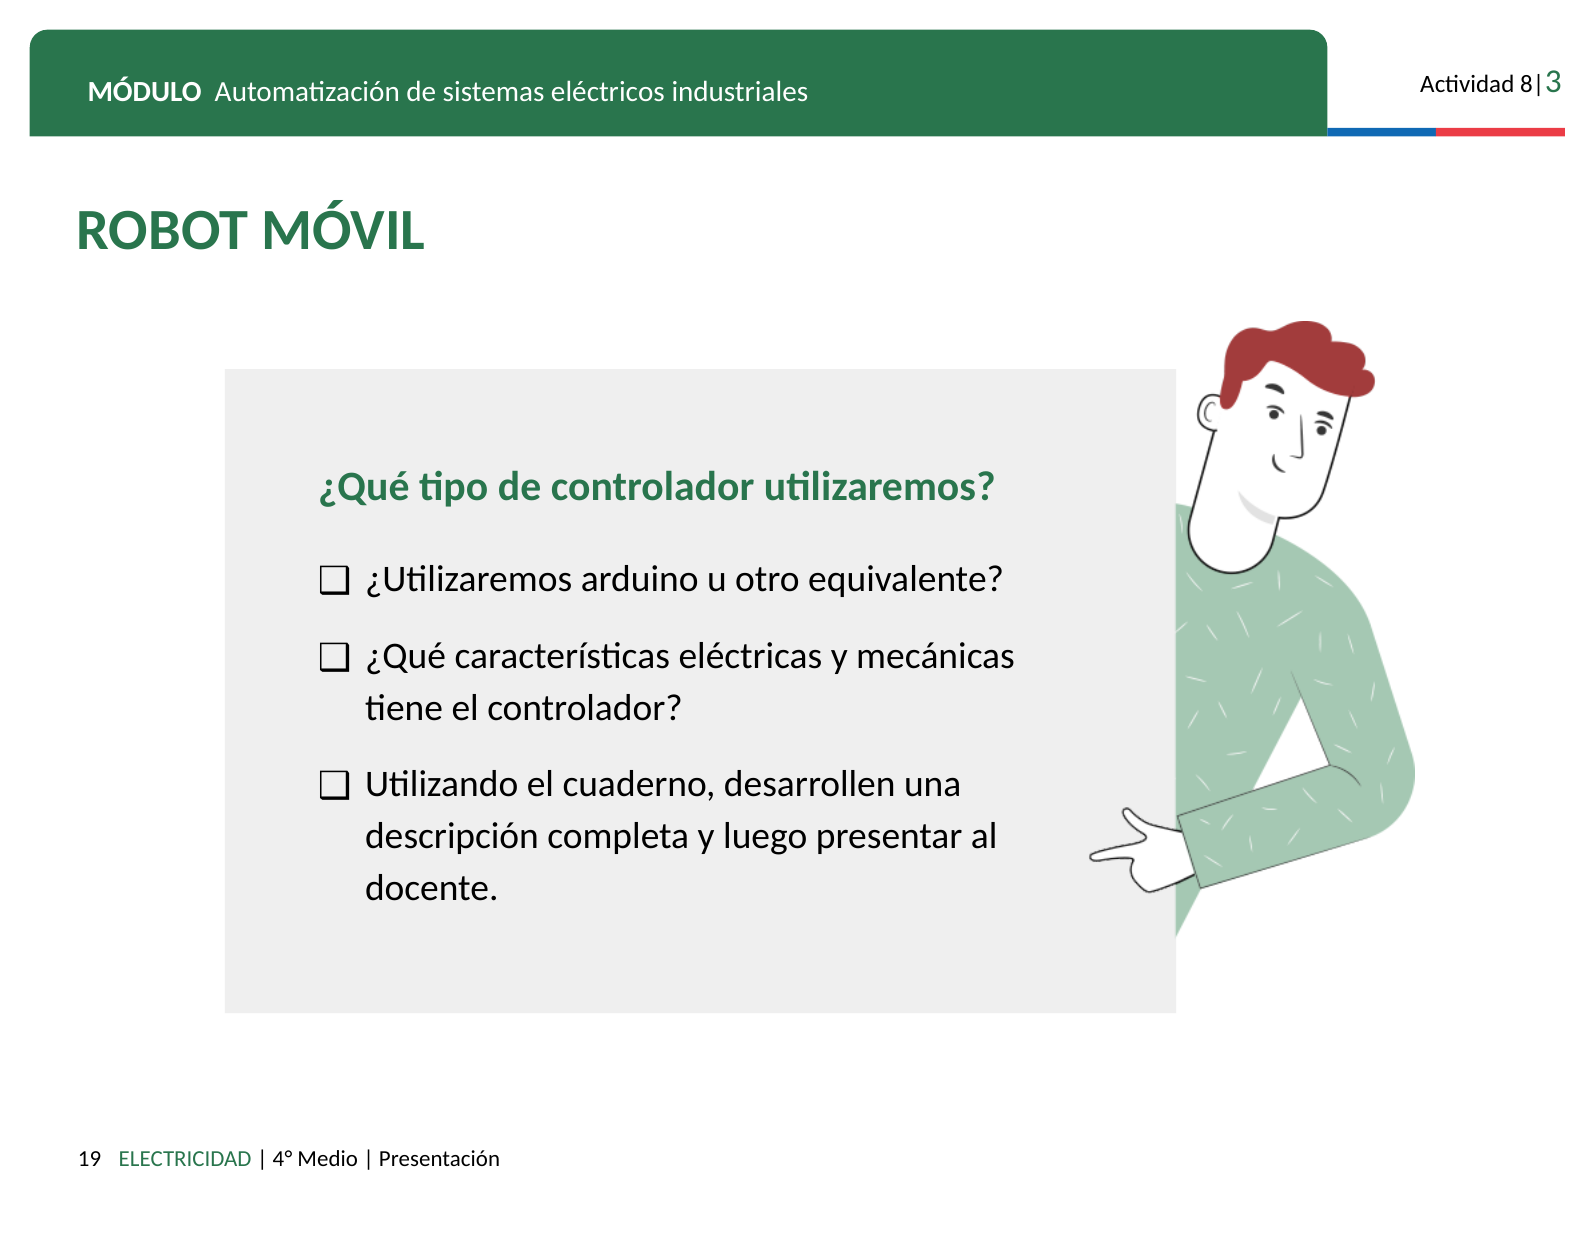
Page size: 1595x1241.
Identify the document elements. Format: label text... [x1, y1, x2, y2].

text_box ¿Qué tipo de controlador utilizaremos? [303, 451, 1034, 517]
picture [1052, 321, 1415, 966]
text_box ROBOT MÓVIL [61, 193, 932, 272]
text_box ¿Utilizaremos arduino u otro equivalente? ¿Qué características eléctricas y mecánicas tiene el controlador? Utilizando el cuaderno, desarrollen una descripción completa y luego presentar al docente. [303, 517, 1047, 938]
text_box [224, 369, 1177, 1014]
